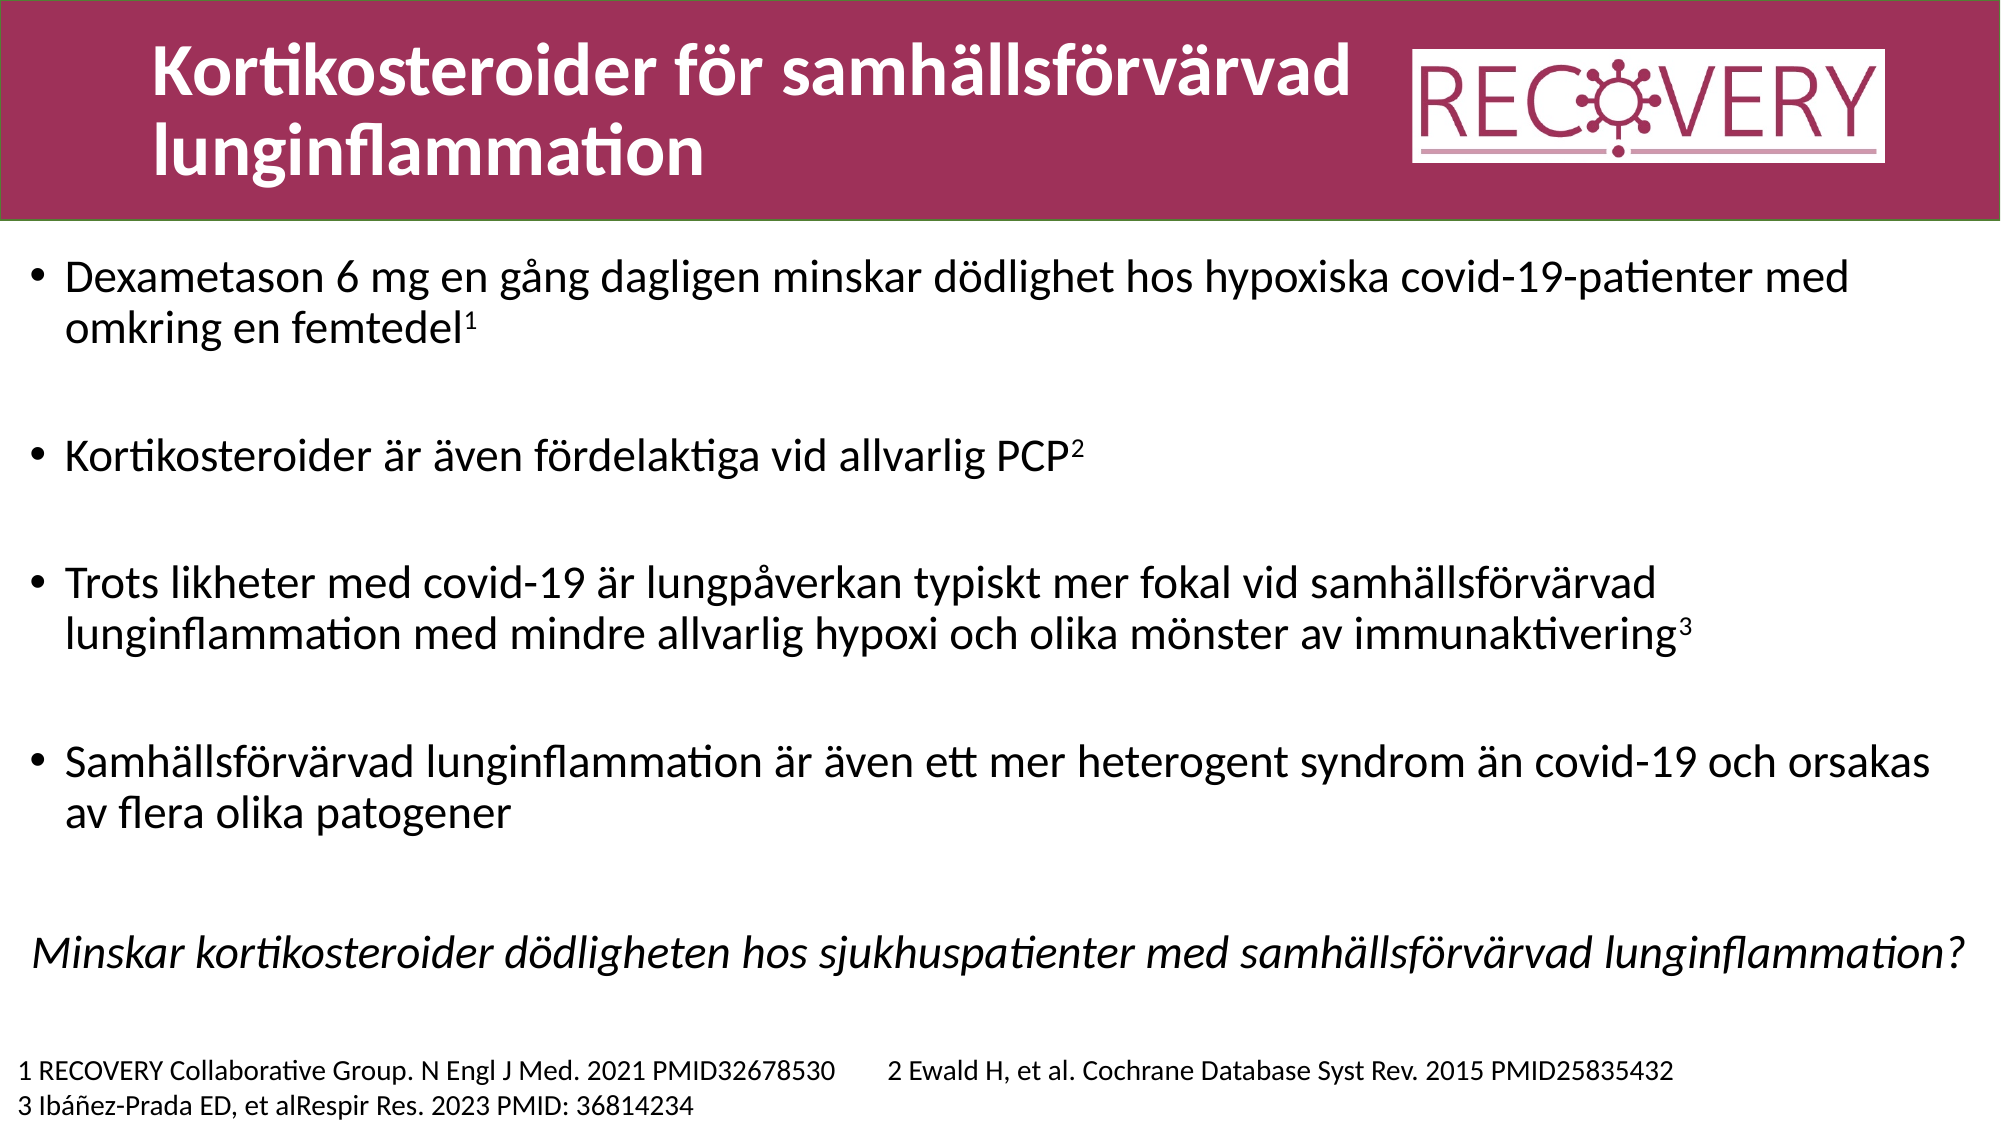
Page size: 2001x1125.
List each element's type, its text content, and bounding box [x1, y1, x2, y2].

text_box 1 RECOVERY Collaborative Group. N Engl J Med. 2021 PMID32678530 2 Ewald H, et al. Cochrane Database Syst Rev. 2015 PMID25835432 3 Ibáñez-Prada ED, et alRespir Res. 2023 PMID: 36814234 [2, 1043, 1697, 1125]
title Kortikosteroider för samhällsförvärvad lunginflammation [137, 2, 1423, 220]
picture [1423, 49, 1885, 163]
list Dexametason 6 mg en gång dagligen minskar dödlighet hos hypoxiska covid-19-patienter med omkring en femtedel1 Kortikosteroider är även fördelaktiga vid allvarlig PCP2 Trots likheter med covid-19 är lungpåverkan typiskt mer fokal vid samhällsförvärvad lunginflammation med mindre allvarlig hypoxi och olika mönster av immunaktivering3 Samhällsförvärvad lunginflammation är även ett mer heterogent syndrom än covid-19 och orsakas av flera olika patogener Minskar kortikosteroider dödligheten hos sjukhuspatienter med samhällsförvärvad lunginflammation? [14, 244, 1986, 1044]
